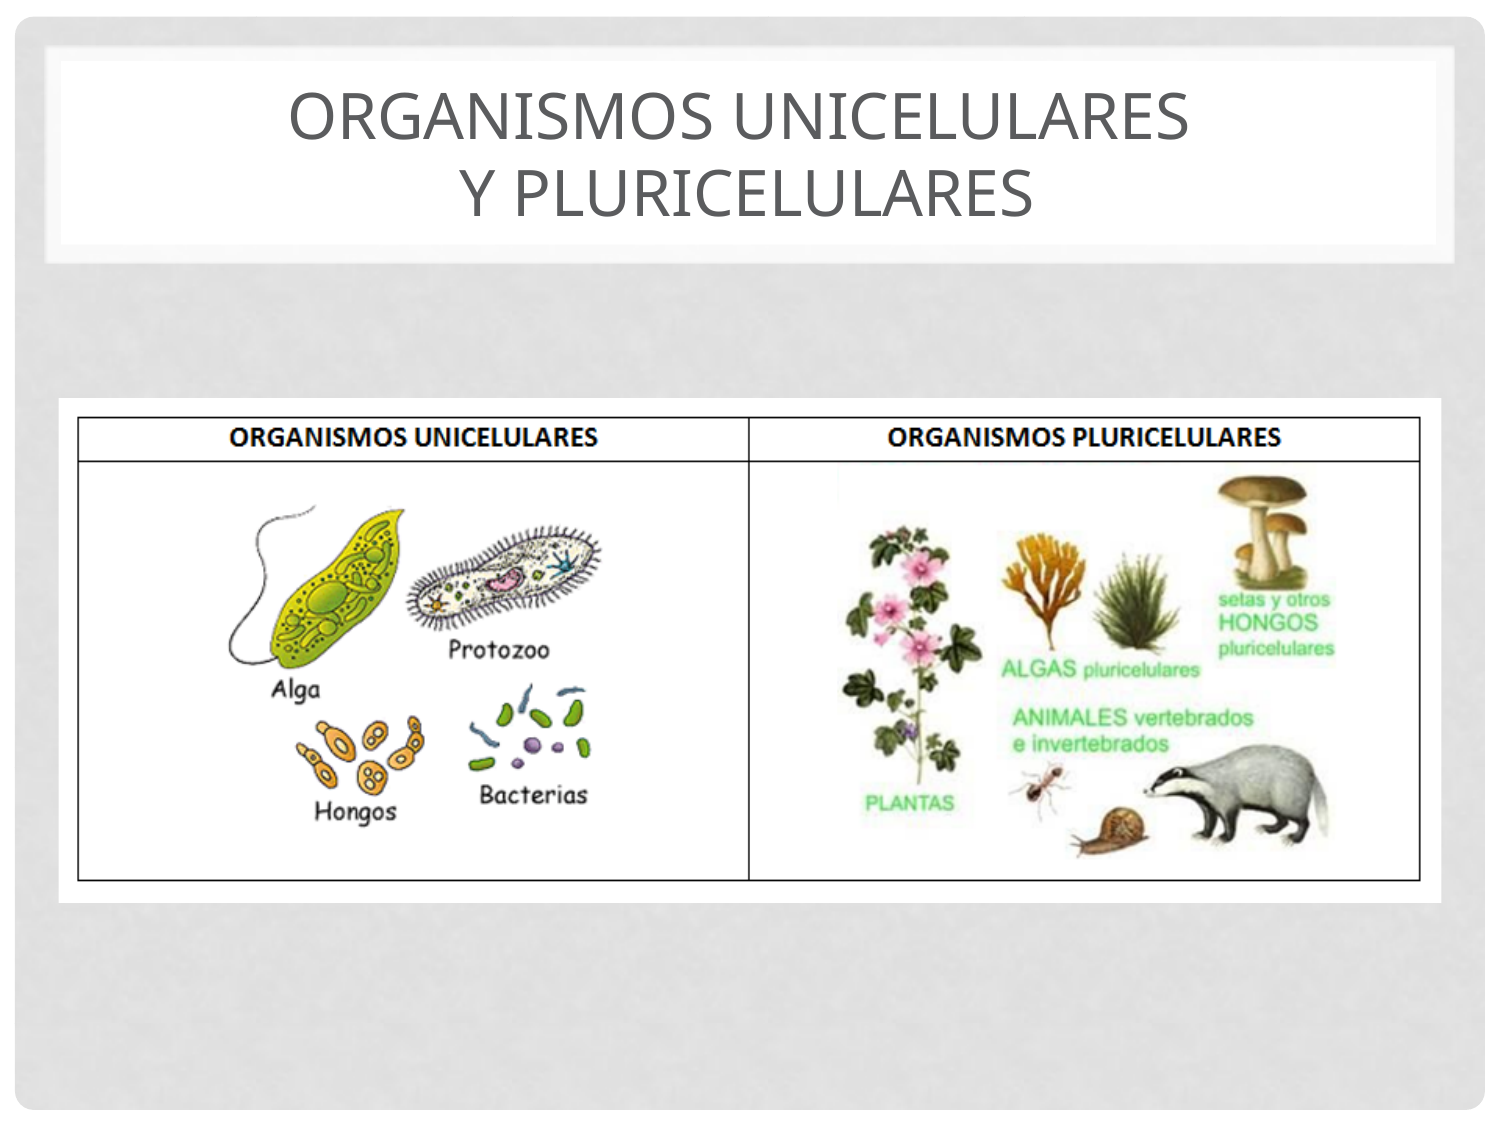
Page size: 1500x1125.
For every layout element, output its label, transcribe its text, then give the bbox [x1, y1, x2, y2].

title organismos unicelulares y pluricelulares [69, 66, 1425, 238]
picture [58, 398, 1442, 903]
